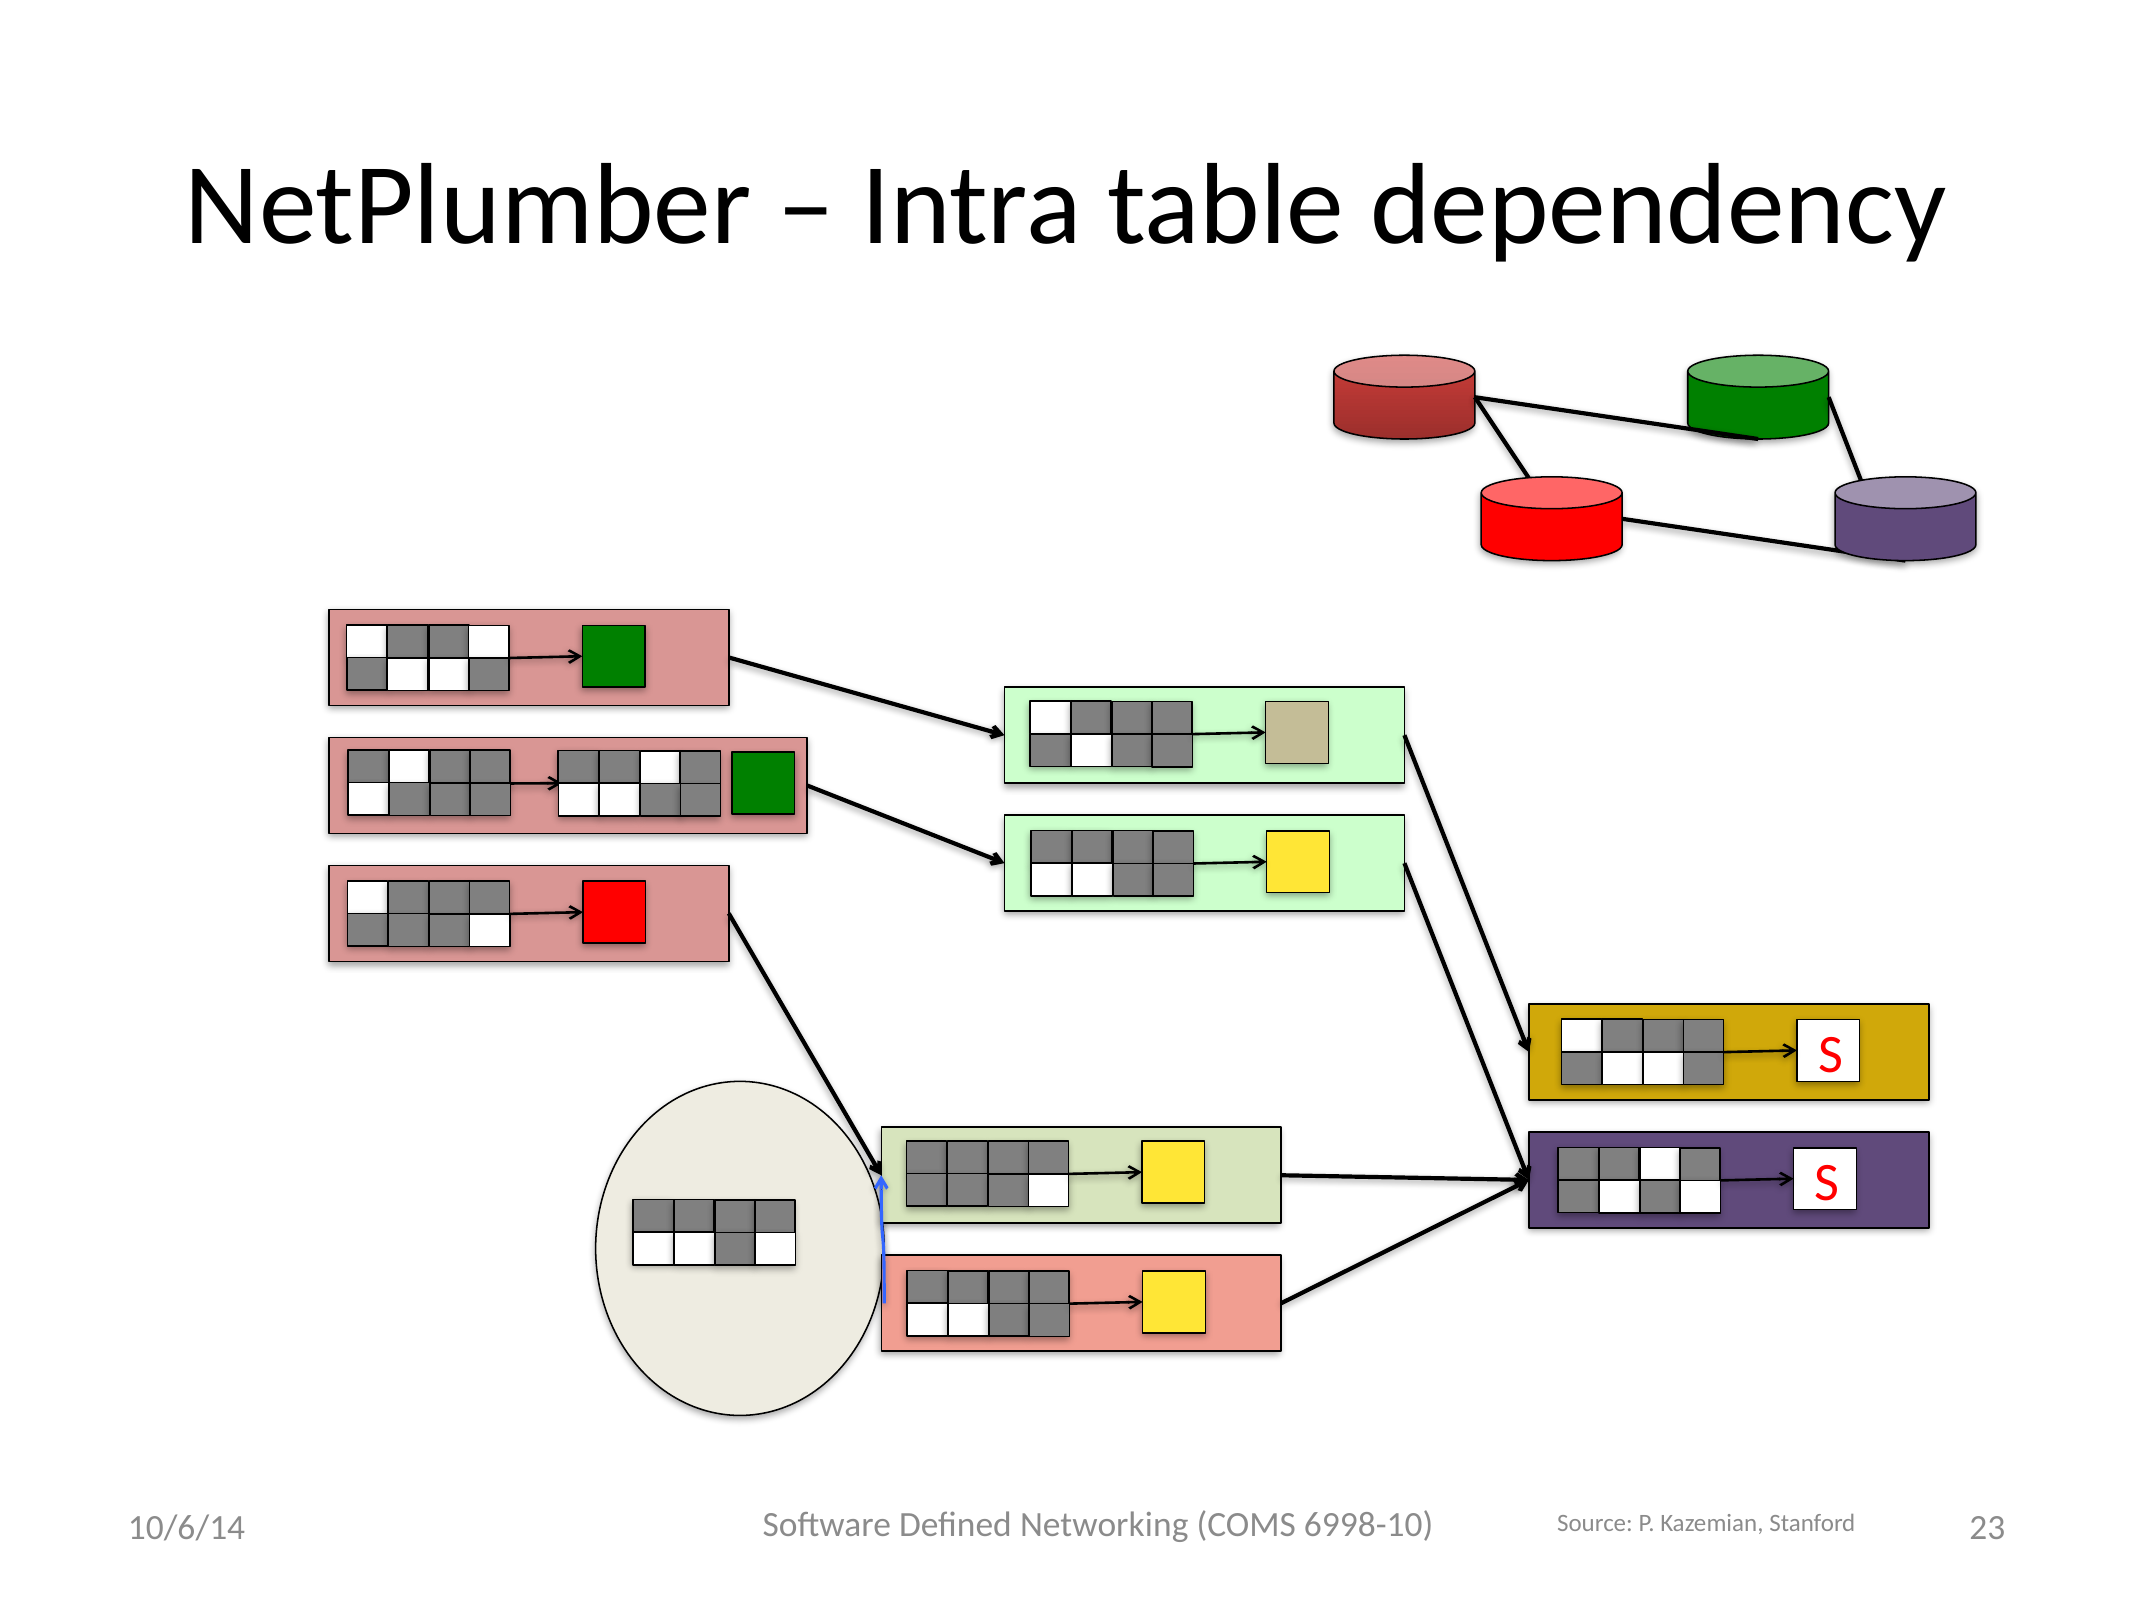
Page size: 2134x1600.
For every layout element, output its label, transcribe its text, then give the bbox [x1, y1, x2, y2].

text_box [1070, 700, 1110, 732]
text_box [1265, 701, 1329, 764]
text_box [640, 750, 678, 781]
text_box [1679, 1147, 1721, 1178]
text_box [428, 624, 467, 656]
text_box [558, 782, 597, 817]
text_box [1598, 1179, 1638, 1214]
text_box [679, 750, 721, 783]
text_box [906, 1303, 945, 1337]
text_box [673, 1199, 713, 1230]
title NetPlumber – Intra table dependency [106, 64, 2027, 331]
text_box [1028, 1270, 1070, 1302]
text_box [728, 657, 1005, 736]
text_box [1683, 1051, 1724, 1085]
text_box [430, 782, 464, 816]
text_box [343, 752, 723, 824]
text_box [1404, 734, 1530, 862]
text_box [1068, 1171, 1143, 1175]
text_box S [1796, 1019, 1860, 1082]
text_box [1534, 1131, 1930, 1229]
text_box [1280, 1179, 1530, 1304]
text_box [754, 1199, 796, 1231]
text_box [1534, 1003, 1930, 1101]
text_box [1152, 863, 1194, 897]
text_box [347, 749, 387, 781]
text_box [508, 655, 583, 659]
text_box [728, 913, 882, 1176]
text_box [511, 785, 548, 794]
text_box [1071, 863, 1110, 897]
text_box [469, 880, 510, 912]
text_box [731, 751, 795, 815]
text_box [1598, 1147, 1638, 1178]
text_box [1030, 830, 1069, 862]
text_box [1071, 830, 1111, 861]
text_box [429, 913, 468, 947]
text_box Source: P. Kazemian, Stanford [1333, 1475, 2080, 1569]
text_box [1404, 862, 1530, 1175]
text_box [880, 1175, 885, 1304]
text_box [947, 1173, 987, 1207]
text_box [388, 880, 428, 912]
text_box [881, 1254, 1282, 1352]
text_box [387, 624, 427, 656]
text_box [1679, 1180, 1721, 1214]
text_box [1757, 438, 1877, 519]
text_box [1151, 701, 1193, 732]
text_box [346, 657, 386, 691]
text_box [388, 913, 428, 947]
text_box [429, 749, 468, 781]
text_box [388, 782, 428, 816]
text_box [1111, 701, 1149, 732]
text_box [1601, 1018, 1642, 1050]
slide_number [106, 1482, 605, 1569]
text_box [1561, 1018, 1600, 1051]
text_box [1643, 1051, 1682, 1085]
text_box [714, 1232, 752, 1266]
text_box [469, 749, 511, 782]
text_box [906, 1270, 946, 1302]
text_box [1029, 733, 1069, 767]
text_box [1480, 476, 1623, 562]
text_box [680, 783, 721, 817]
text_box [1152, 830, 1194, 861]
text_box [1404, 438, 1567, 536]
text_box [346, 624, 386, 656]
text_box [1028, 1140, 1069, 1172]
text_box [1142, 1270, 1206, 1334]
text_box [328, 737, 808, 834]
text_box [632, 1231, 672, 1266]
text_box [1683, 1019, 1724, 1050]
text_box [557, 750, 597, 781]
text_box [598, 750, 639, 781]
text_box [1004, 686, 1405, 784]
text_box [714, 1199, 753, 1230]
text_box [1112, 830, 1151, 861]
text_box [468, 625, 510, 656]
text_box [1834, 476, 1977, 562]
text_box [388, 749, 428, 781]
text_box [640, 783, 678, 817]
text_box [673, 1232, 712, 1266]
text_box [1561, 1051, 1601, 1085]
text_box [947, 1270, 987, 1301]
text_box [1557, 1179, 1597, 1213]
text_box [947, 1140, 987, 1172]
text_box [1643, 1019, 1680, 1050]
text_box [1639, 1180, 1677, 1214]
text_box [500, 785, 511, 789]
text_box [1639, 1147, 1678, 1178]
text_box [988, 1303, 1027, 1337]
text_box [1151, 733, 1193, 768]
text_box [1141, 1140, 1205, 1204]
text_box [1280, 1175, 1530, 1179]
text_box [1602, 1051, 1642, 1085]
text_box [1113, 863, 1150, 897]
text_box [1266, 830, 1330, 893]
text_box [599, 783, 638, 817]
text_box [582, 880, 646, 944]
text_box [1686, 354, 1830, 437]
text_box [1028, 1173, 1069, 1207]
footer Software Defined Networking (COMS 6998-10) [728, 1475, 1333, 1569]
text_box [1070, 733, 1110, 767]
text_box S [1793, 1147, 1857, 1210]
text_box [806, 785, 1005, 864]
text_box [1030, 862, 1070, 897]
text_box [632, 1199, 672, 1231]
text_box [988, 1270, 1027, 1301]
text_box [1028, 1303, 1070, 1337]
text_box [347, 913, 387, 947]
text_box [1112, 733, 1150, 767]
text_box [428, 657, 467, 691]
text_box [988, 1173, 1027, 1207]
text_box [509, 911, 584, 915]
text_box [886, 1126, 1282, 1224]
text_box [947, 1303, 986, 1337]
text_box [347, 782, 387, 816]
text_box [469, 913, 511, 947]
text_box [594, 1081, 875, 1417]
text_box [387, 657, 427, 691]
text_box [469, 782, 511, 816]
text_box [328, 865, 730, 962]
text_box [1333, 354, 1476, 440]
text_box [328, 609, 730, 706]
text_box [468, 657, 510, 691]
text_box [906, 1173, 946, 1207]
text_box [988, 1140, 1027, 1172]
text_box [582, 625, 646, 688]
text_box [1029, 700, 1069, 733]
text_box [1004, 814, 1399, 912]
text_box [906, 1140, 945, 1172]
text_box [754, 1232, 796, 1266]
text_box [1557, 1147, 1596, 1179]
text_box [429, 880, 468, 912]
text_box [347, 880, 386, 912]
